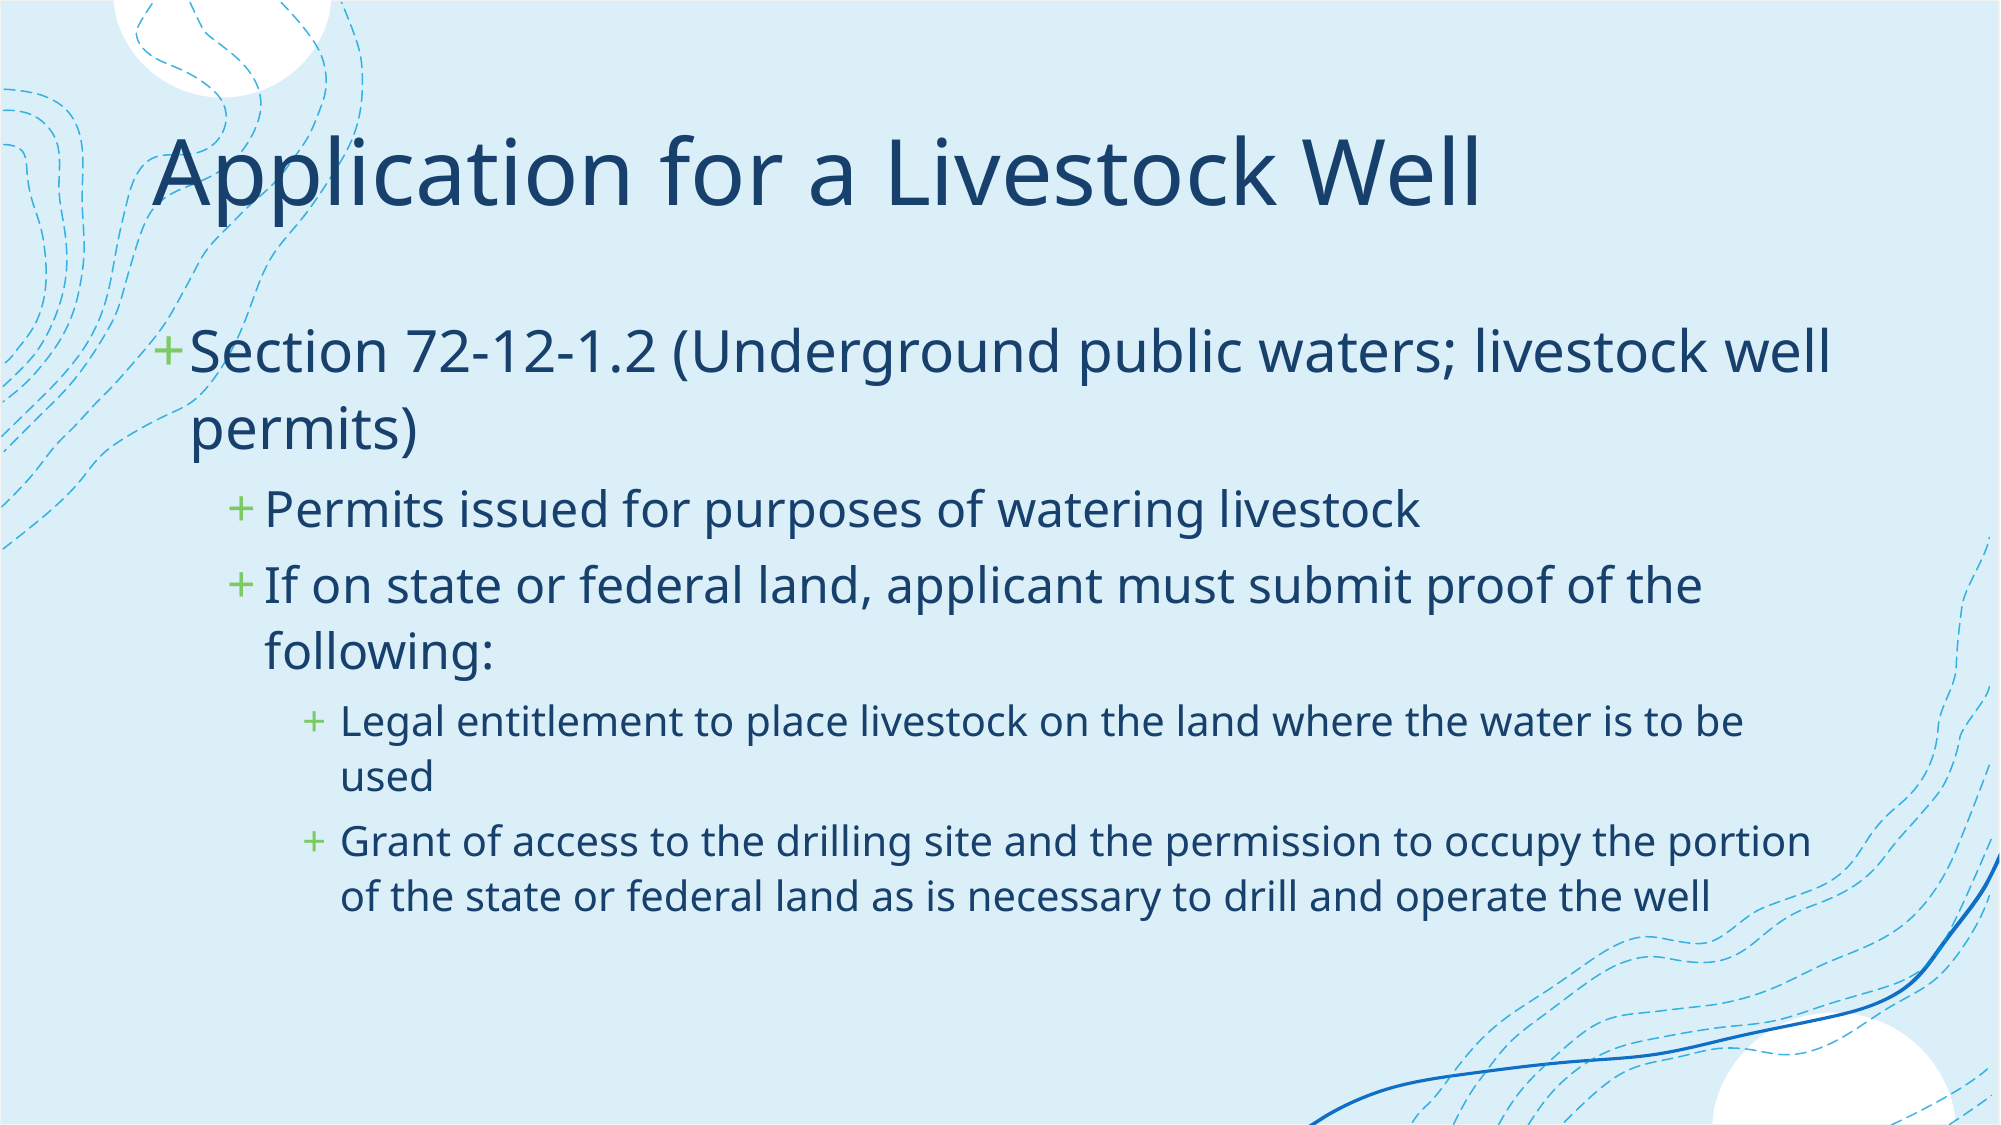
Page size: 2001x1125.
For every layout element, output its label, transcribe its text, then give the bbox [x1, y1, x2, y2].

title Application for a Livestock Well [137, 59, 1863, 278]
list Section 72-12-1.2 (Underground public waters; livestock well permits) Permits issued for purposes of watering livestock If on state or federal land, applicant must submit proof of the following: Legal entitlement to place livestock on the land where the water is to be used Grant of access to the drilling site and the permission to occupy the portion of the state or federal land as is necessary to drill and operate the well [137, 299, 1863, 1014]
